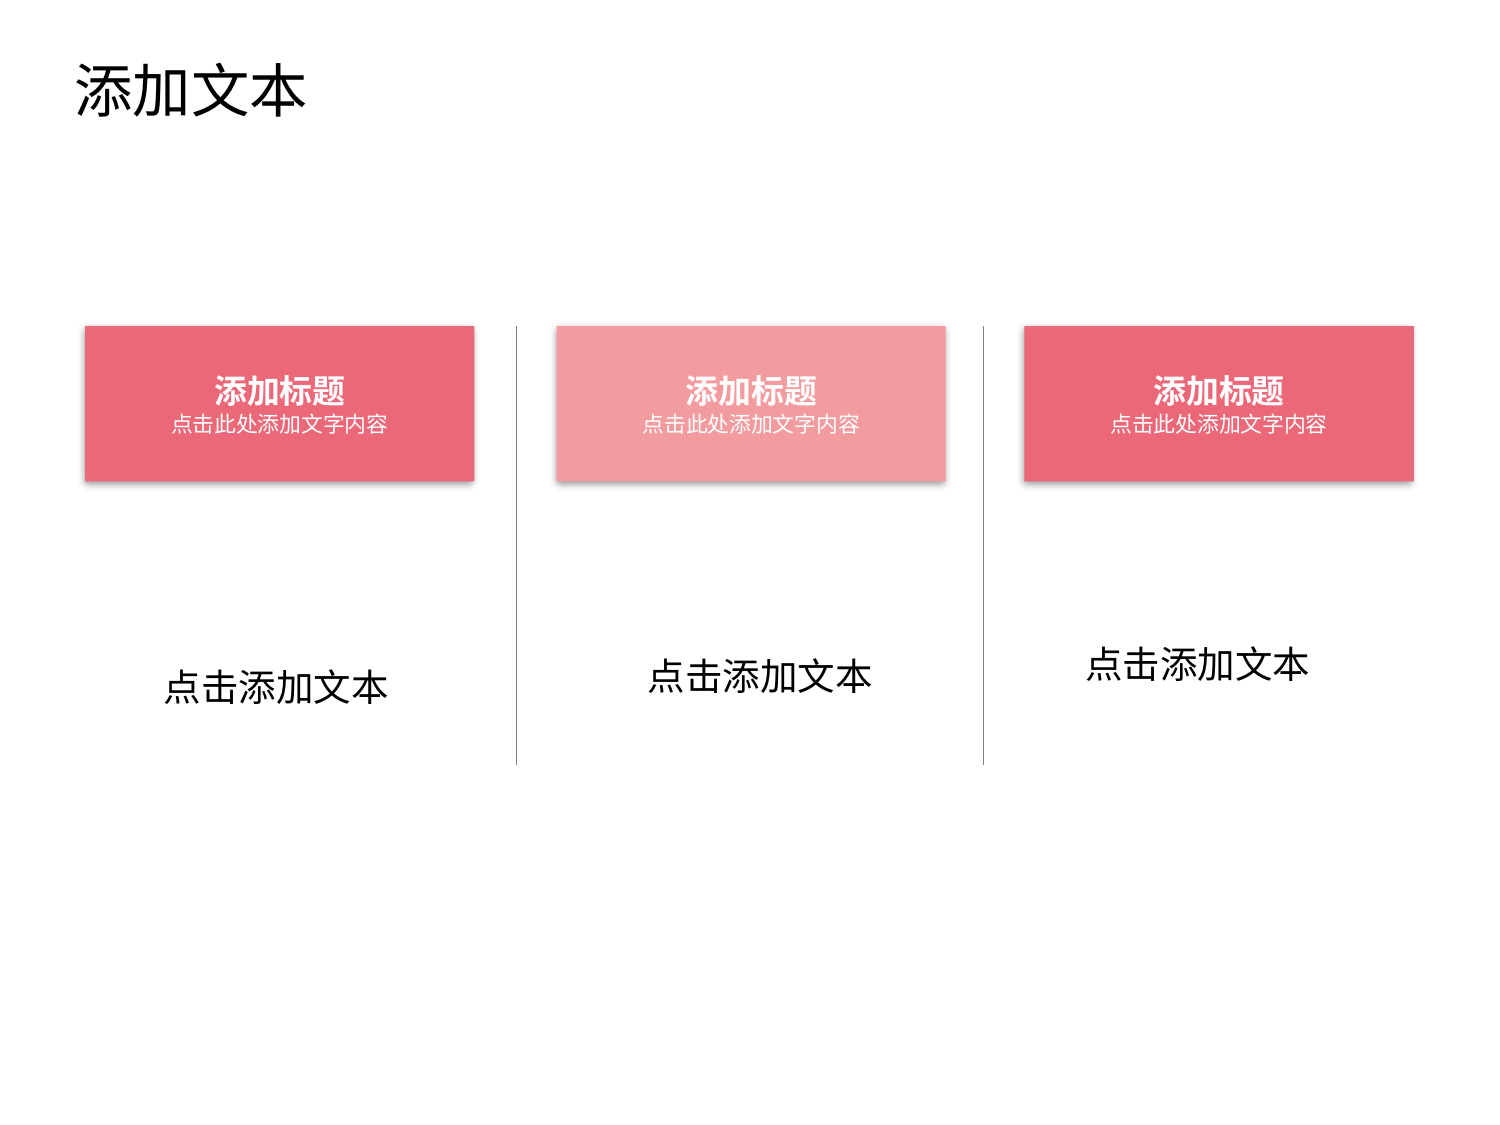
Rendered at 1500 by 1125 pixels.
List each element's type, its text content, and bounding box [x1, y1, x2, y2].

text_box 点击添加文本 [1070, 633, 1326, 693]
text_box 点击添加文本 [633, 645, 888, 705]
text_box 添加标题 点击此处添加文字内容 [82, 323, 478, 484]
text_box 添加标题 点击此处添加文字内容 [1021, 323, 1417, 484]
text_box 添加标题 点击此处添加文字内容 [554, 323, 949, 484]
text_box 点击添加文本 [148, 656, 404, 717]
text_box 添加文本 [60, 46, 323, 132]
